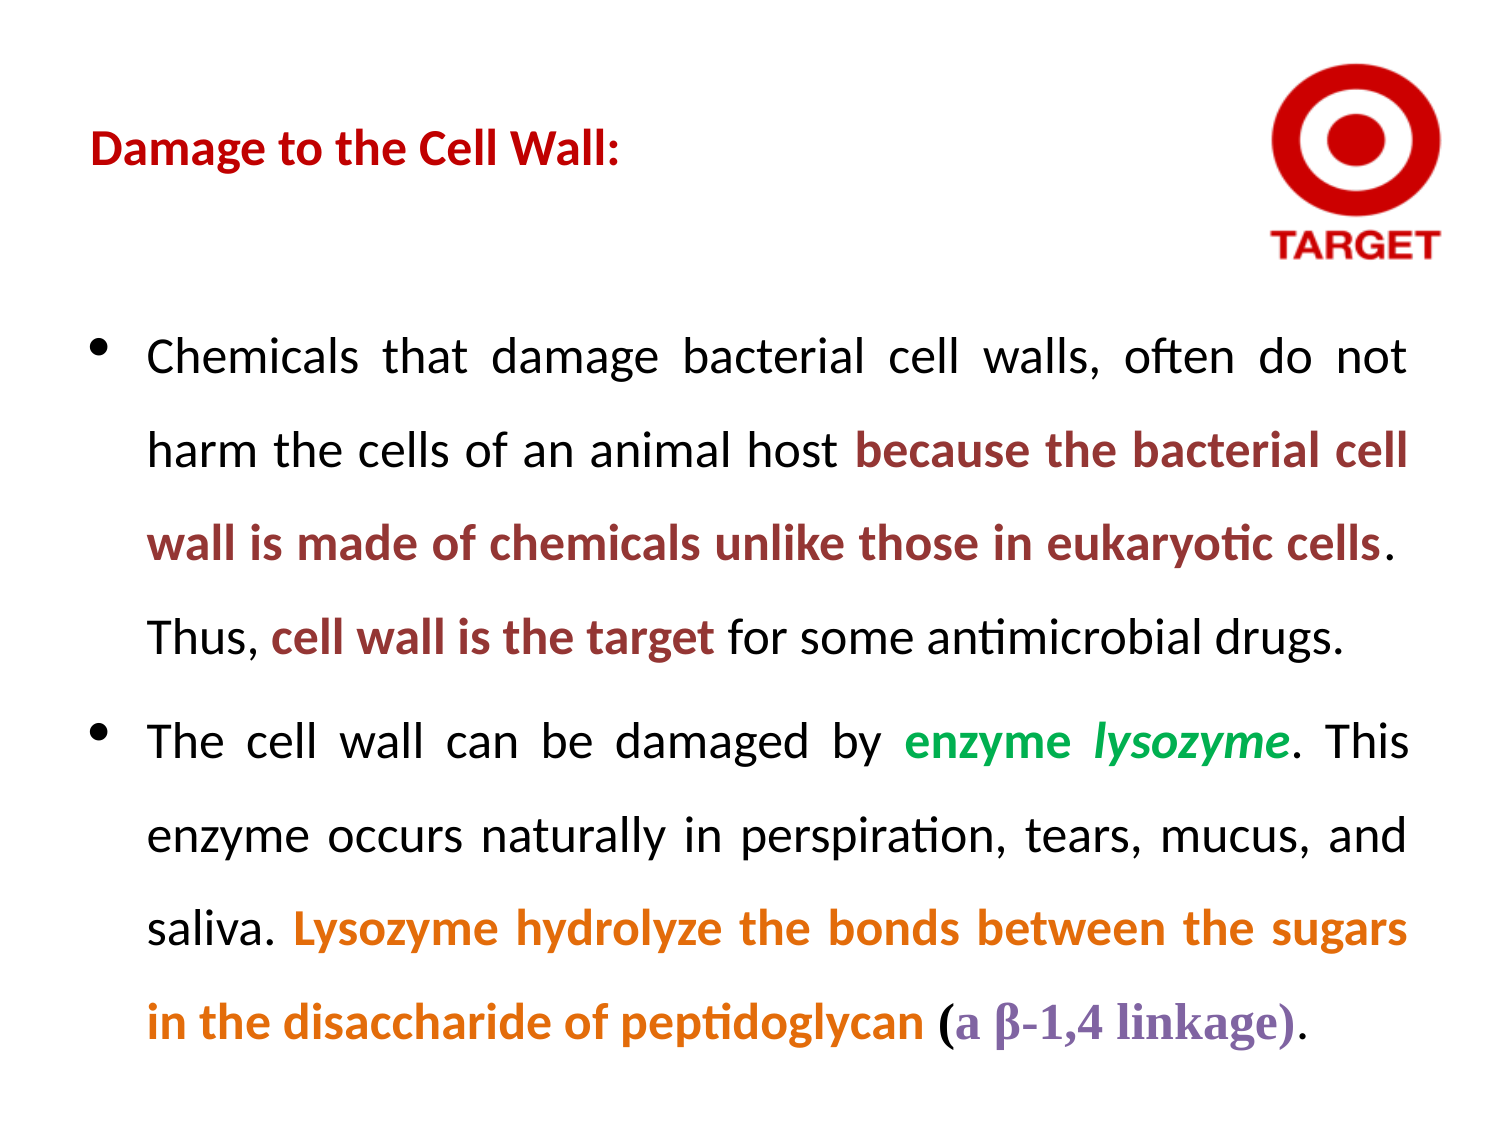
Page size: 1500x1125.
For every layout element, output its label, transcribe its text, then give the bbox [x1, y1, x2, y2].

picture [1262, 49, 1451, 276]
list Damage to the Cell Wall: Chemicals that damage bacterial cell walls, often do not harm the cells of an animal host because the bacterial cell wall is made of chemicals unlike those in eukaryotic cells. Thus, cell wall is the target for some antimicrobial drugs. The cell wall can be damaged by enzyme lysozyme. This enzyme occurs naturally in perspiration, tears, mucus, and saliva. Lysozyme hydrolyze the bonds between the sugars in the disaccharide of peptidoglycan (a β-1,4 linkage). [75, 75, 1425, 1075]
